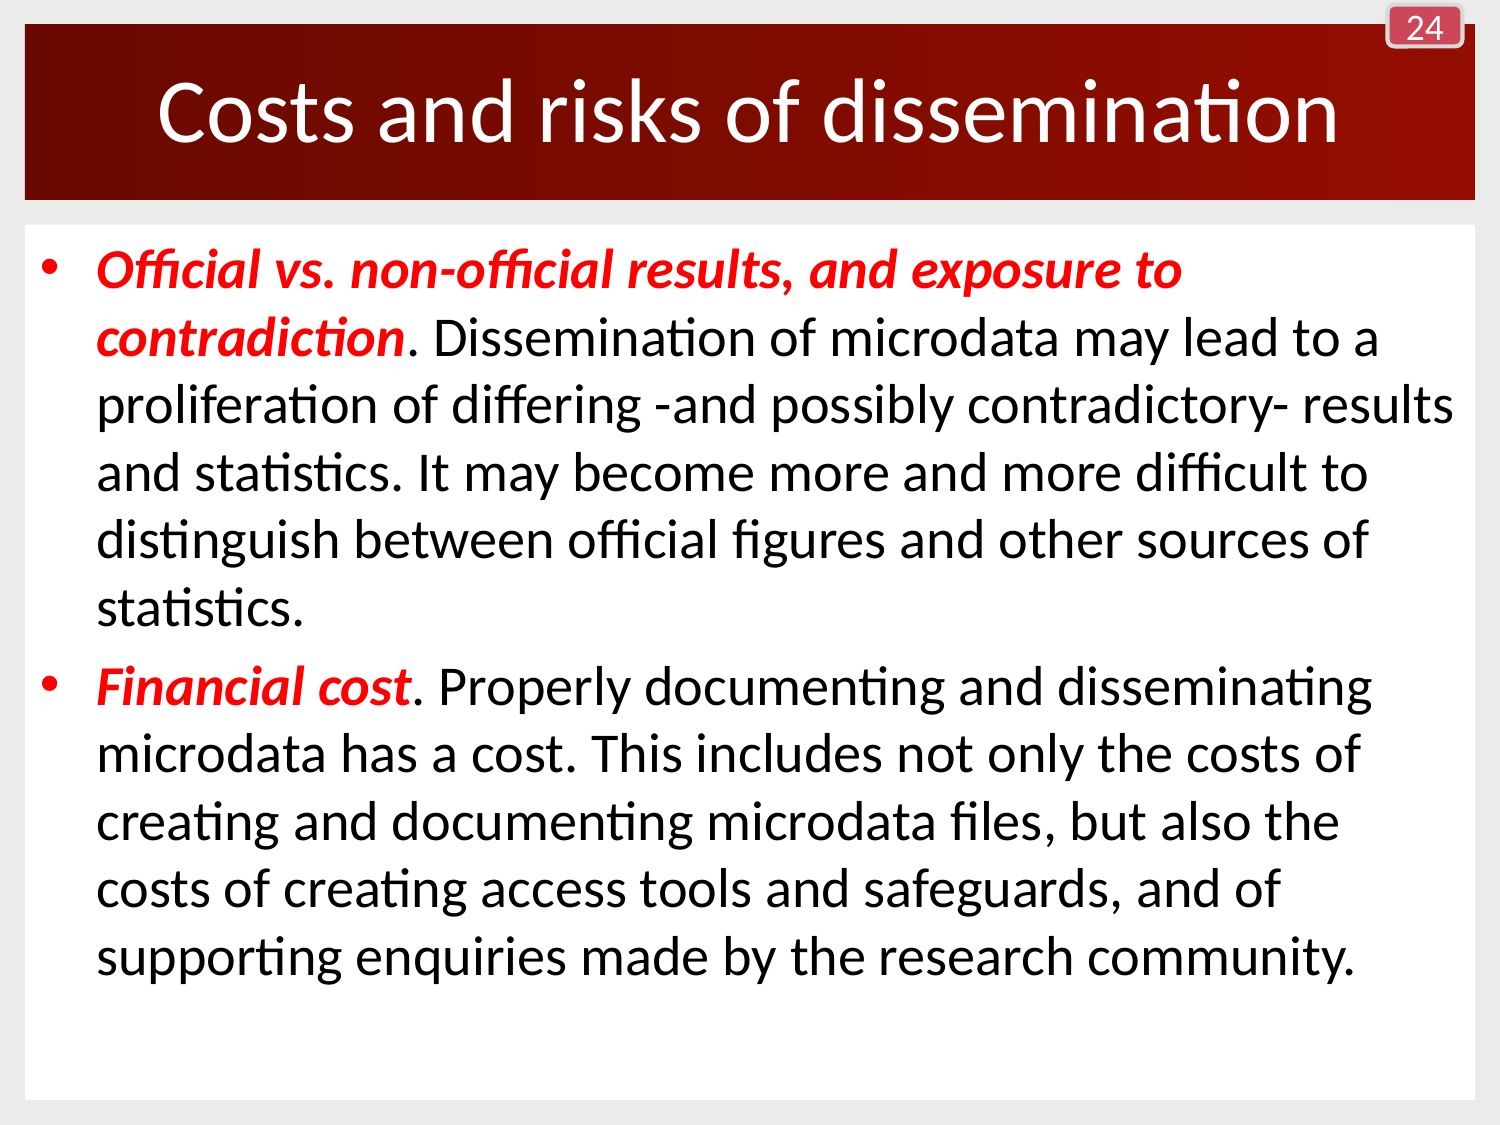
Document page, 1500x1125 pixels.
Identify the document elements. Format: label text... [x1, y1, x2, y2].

list Official vs. non-official results, and exposure to contradiction. Dissemination of microdata may lead to a proliferation of differing -and possibly contradictory- results and statistics. It may become more and more difficult to distinguish between official figures and other sources of statistics. Financial cost. Properly documenting and disseminating microdata has a cost. This includes not only the costs of creating and documenting microdata files, but also the costs of creating access tools and safeguards, and of supporting enquiries made by the research community. [24, 224, 1475, 1088]
text_box 24 [1385, 2, 1465, 49]
title Costs and risks of dissemination [24, 24, 1475, 200]
